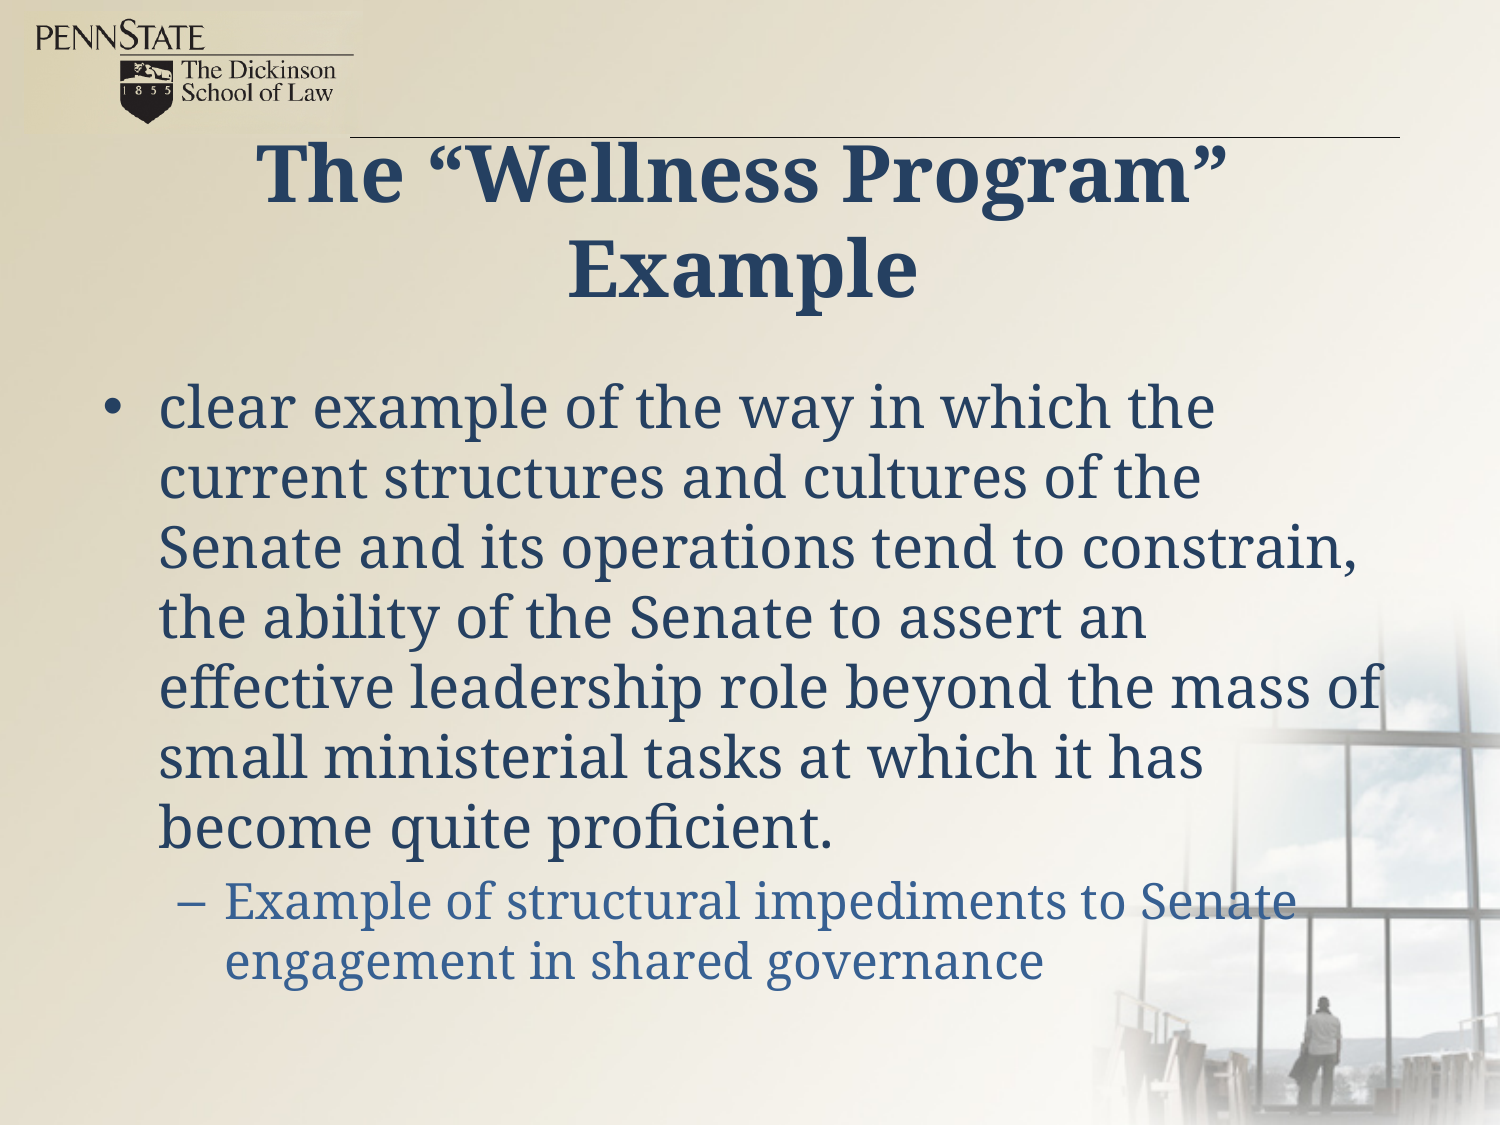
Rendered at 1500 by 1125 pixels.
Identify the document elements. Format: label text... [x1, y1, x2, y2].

list clear example of the way in which the current structures and cultures of the Senate and its operations tend to constrain, the ability of the Senate to assert an effective leadership role beyond the mass of small ministerial tasks at which it has become quite proficient. Example of structural impediments to Senate engagement in shared governance [87, 362, 1401, 963]
title The “Wellness Program” Example [87, 137, 1401, 301]
picture [0, 0, 1500, 1125]
